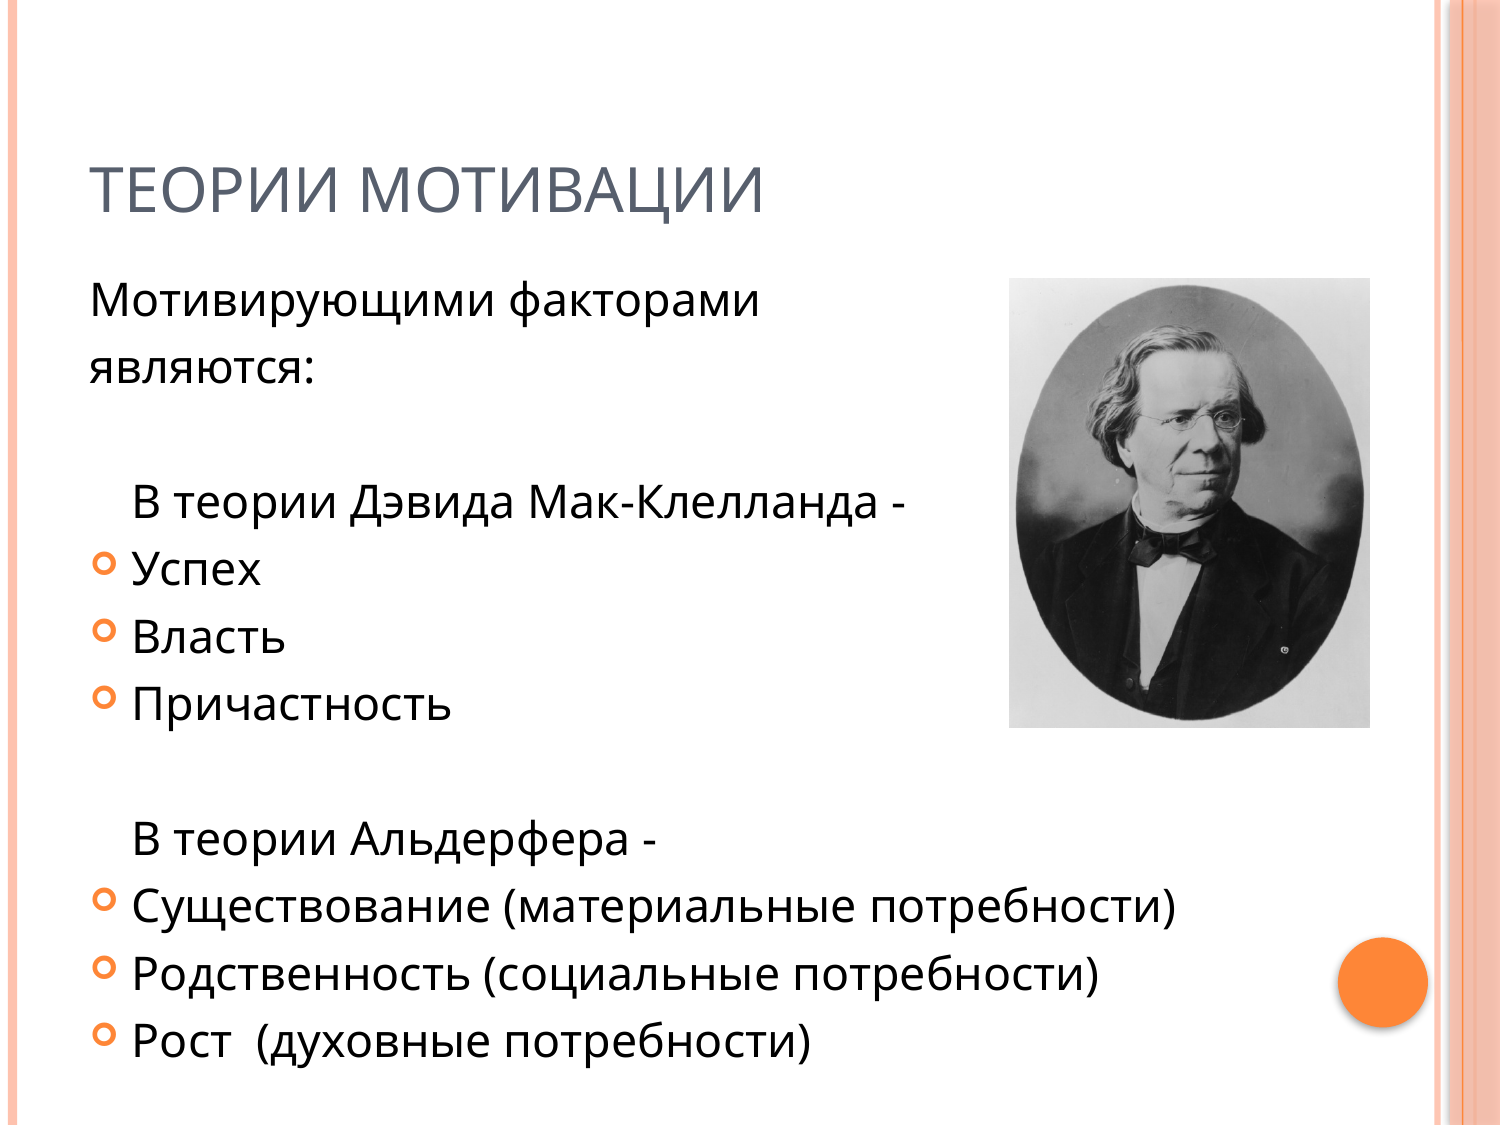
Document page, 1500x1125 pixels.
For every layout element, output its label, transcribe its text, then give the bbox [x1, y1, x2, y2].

title Теории мотивации [75, 45, 1300, 233]
picture [1009, 278, 1370, 729]
list Мотивирующими факторами являются: В теории Дэвида Мак-Клелланда - Успех Власть Причастность В теории Альдерфера - Существование (материальные потребности) Родственность (социальные потребности) Рост (духовные потребности) [75, 262, 1300, 1083]
